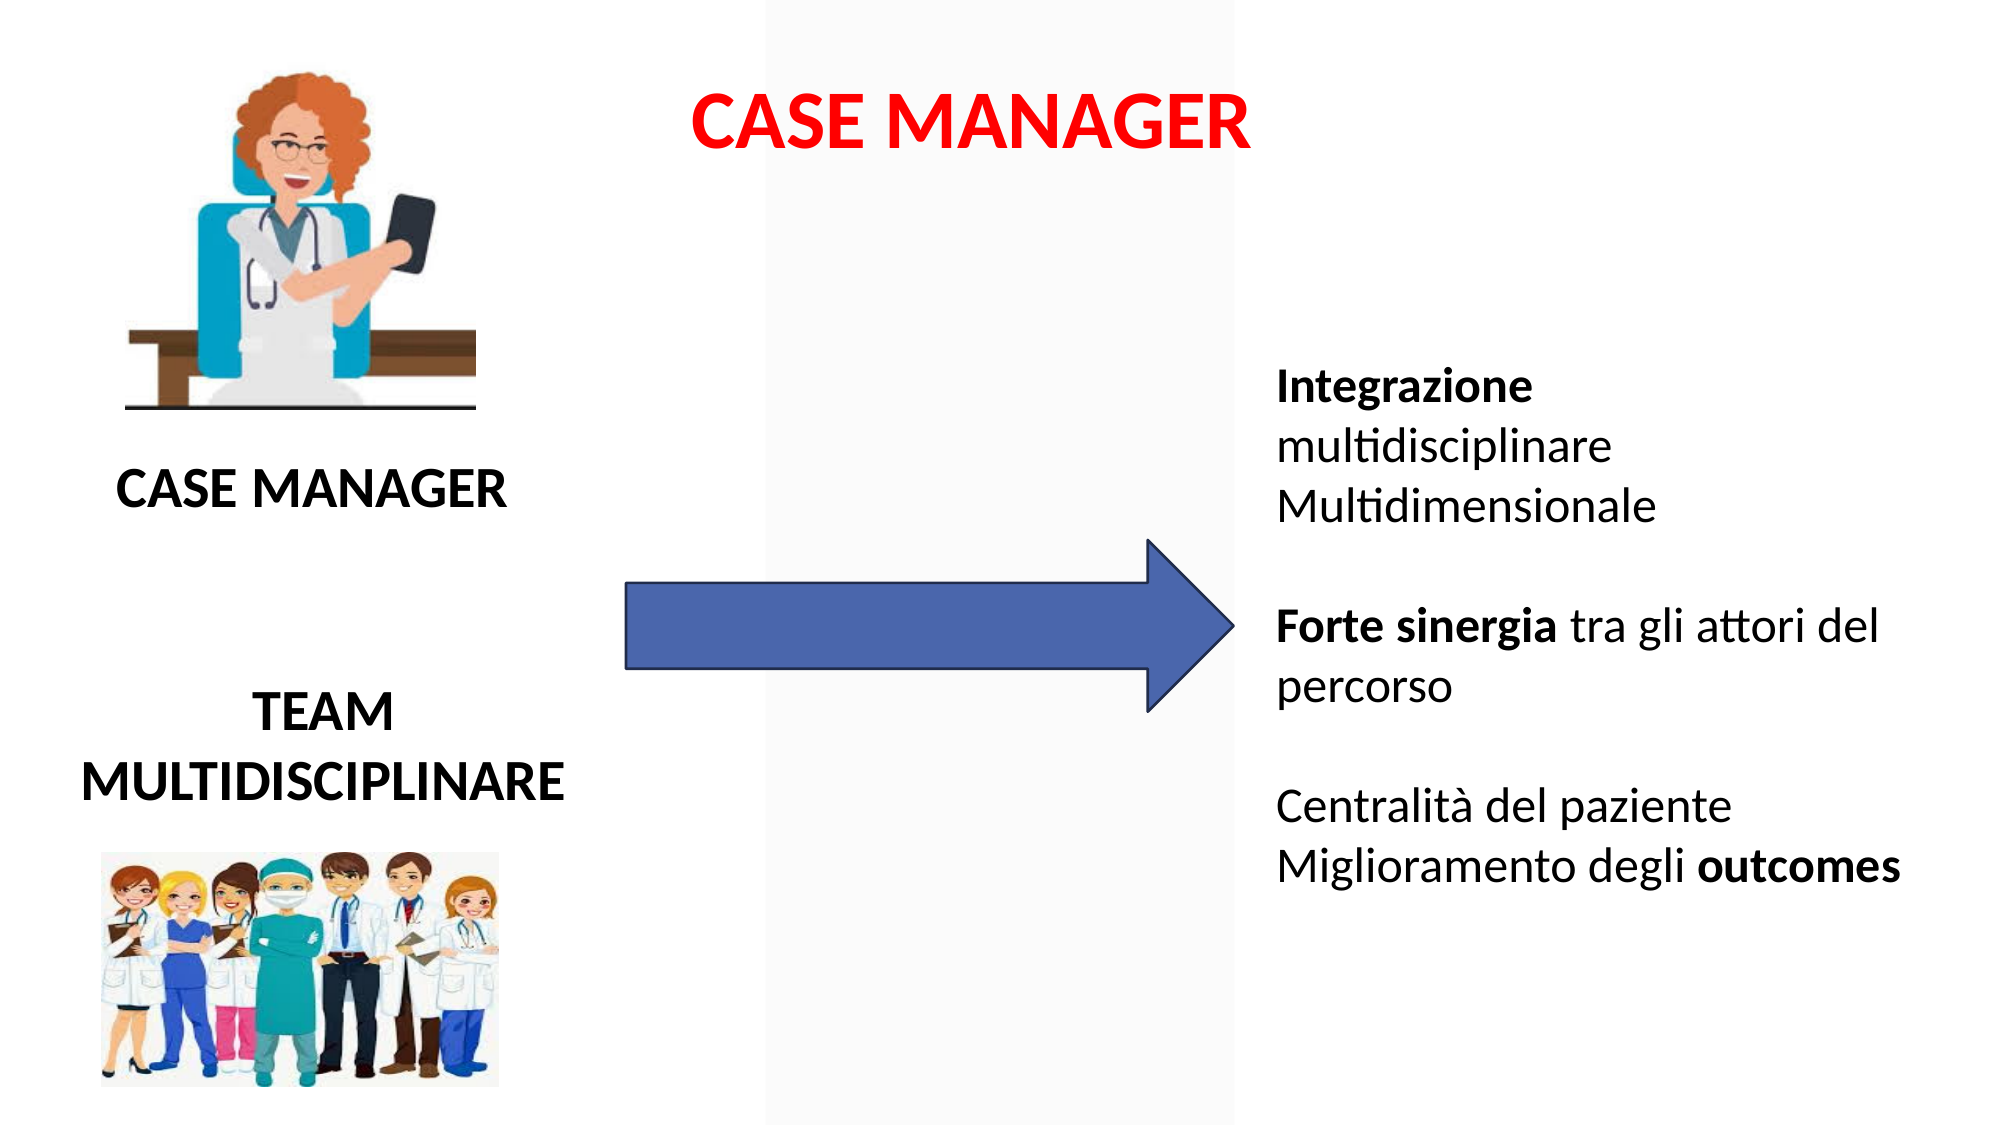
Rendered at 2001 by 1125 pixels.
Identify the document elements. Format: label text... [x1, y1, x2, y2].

text_box Integrazione multidisciplinare Multidimensionale Forte sinergia tra gli attori del percorso Centralità del paziente Miglioramento degli outcomes [1261, 345, 1960, 901]
text_box [624, 538, 1235, 713]
picture [124, 57, 476, 411]
text_box CASE MANAGER [101, 441, 630, 527]
text_box TEAM MULTIDISCIPLINARE [64, 665, 583, 820]
picture [101, 851, 500, 1087]
text_box CASE MANAGER [677, 58, 1323, 173]
